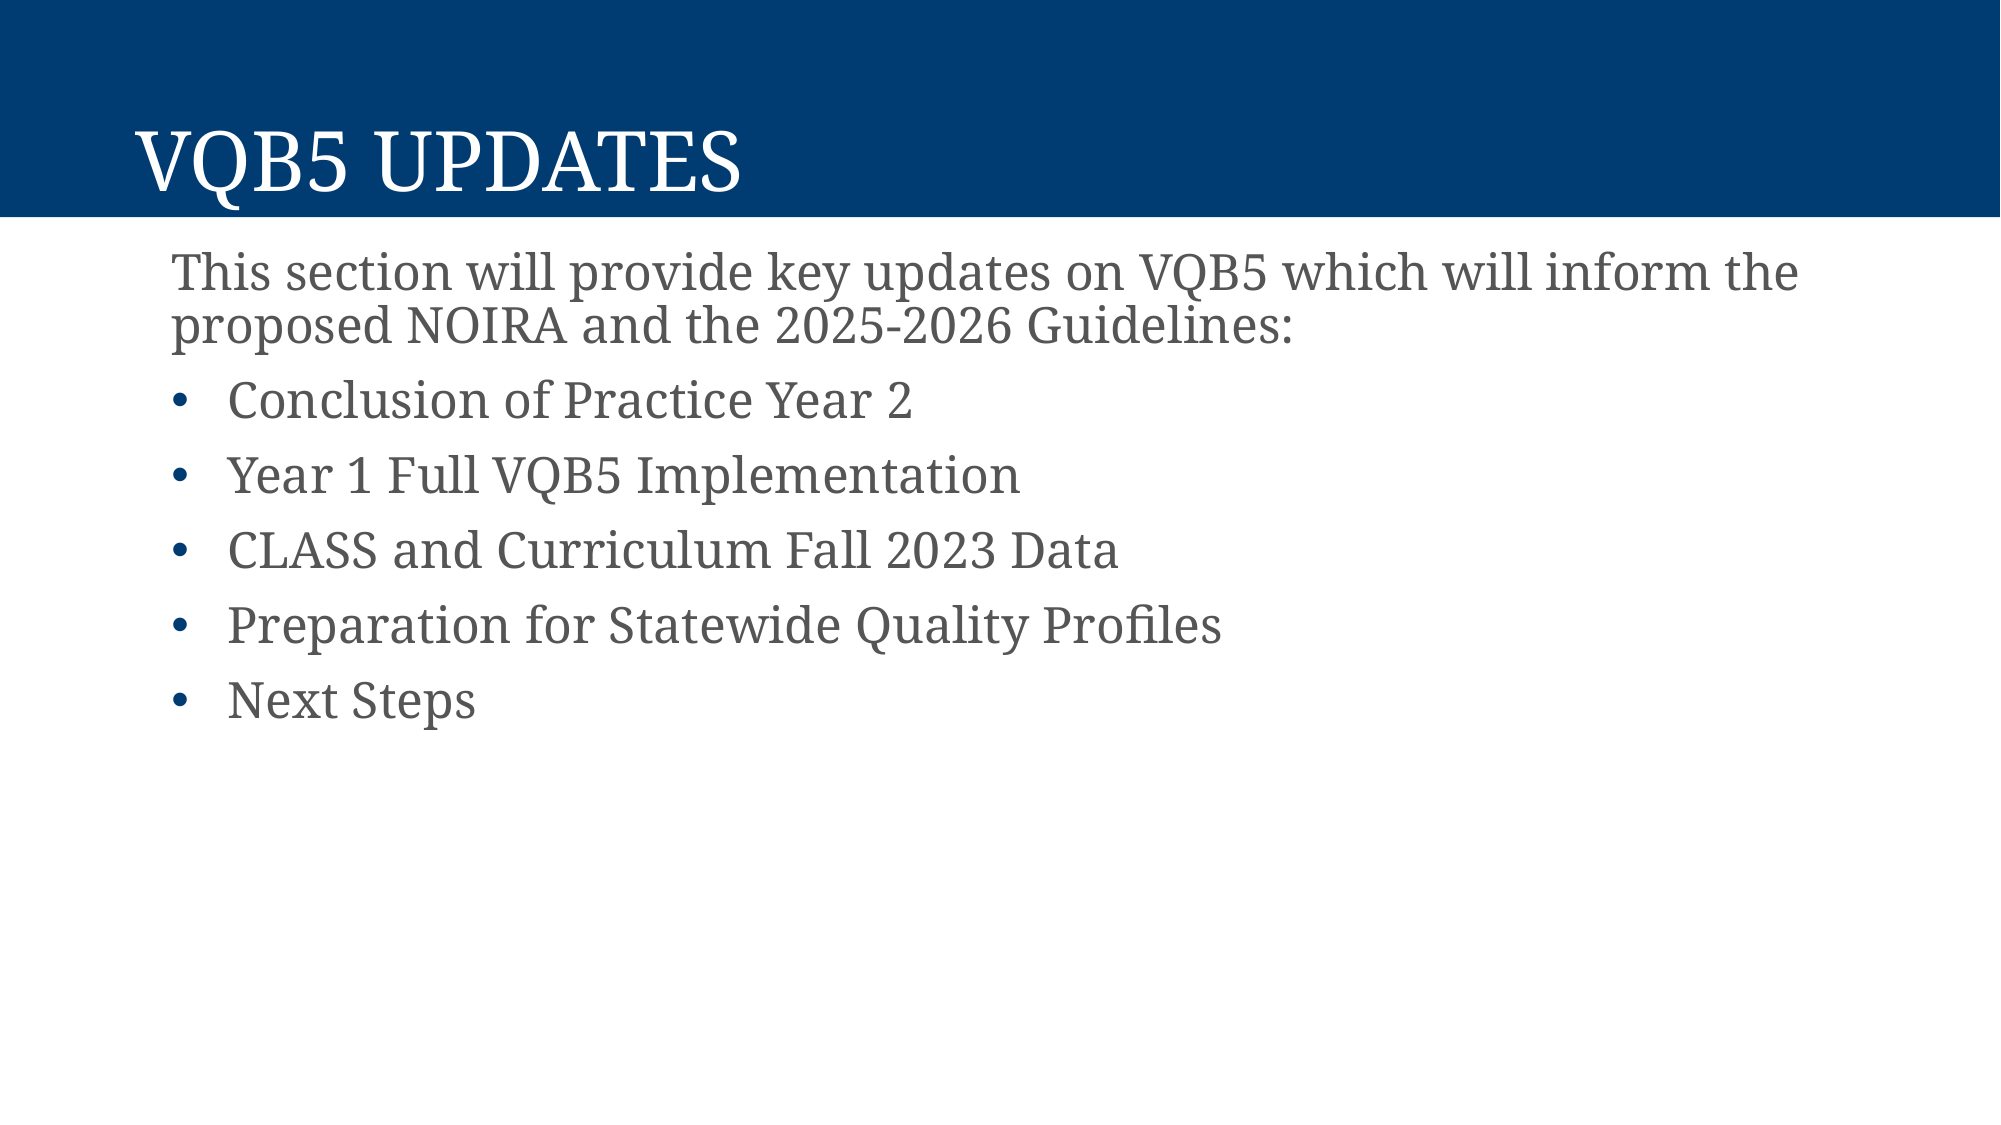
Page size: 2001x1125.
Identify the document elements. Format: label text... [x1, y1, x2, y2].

title VQB5 Updates [0, 0, 2000, 218]
list This section will provide key updates on VQB5 which will inform the proposed NOIRA and the 2025-2026 Guidelines: Conclusion of Practice Year 2 Year 1 Full VQB5 Implementation CLASS and Curriculum Fall 2023 Data Preparation for Statewide Quality Profiles Next Steps [137, 239, 1863, 1014]
